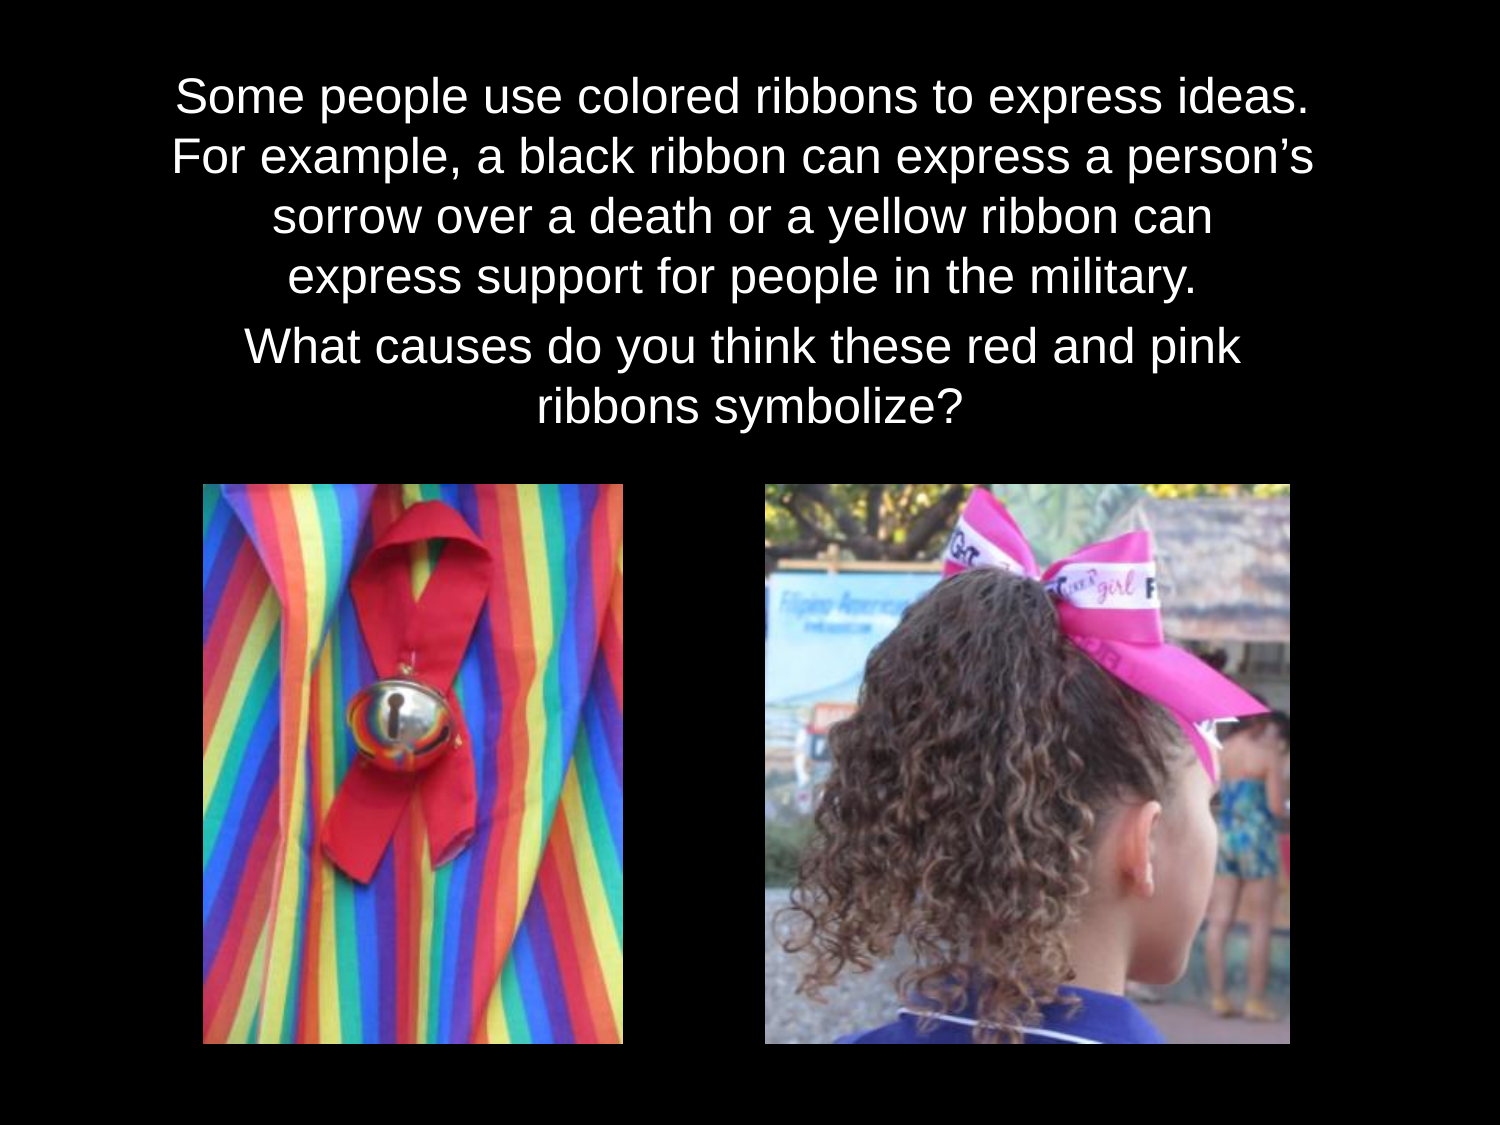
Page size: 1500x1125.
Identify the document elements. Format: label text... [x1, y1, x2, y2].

list Some people use colored ribbons to express ideas. For example, a black ribbon can express a person’s sorrow over a death or a yellow ribbon can express support for people in the military. What causes do you think these red and pink ribbons symbolize? [75, 56, 1425, 1071]
picture [203, 484, 623, 1045]
picture [765, 484, 1291, 1045]
